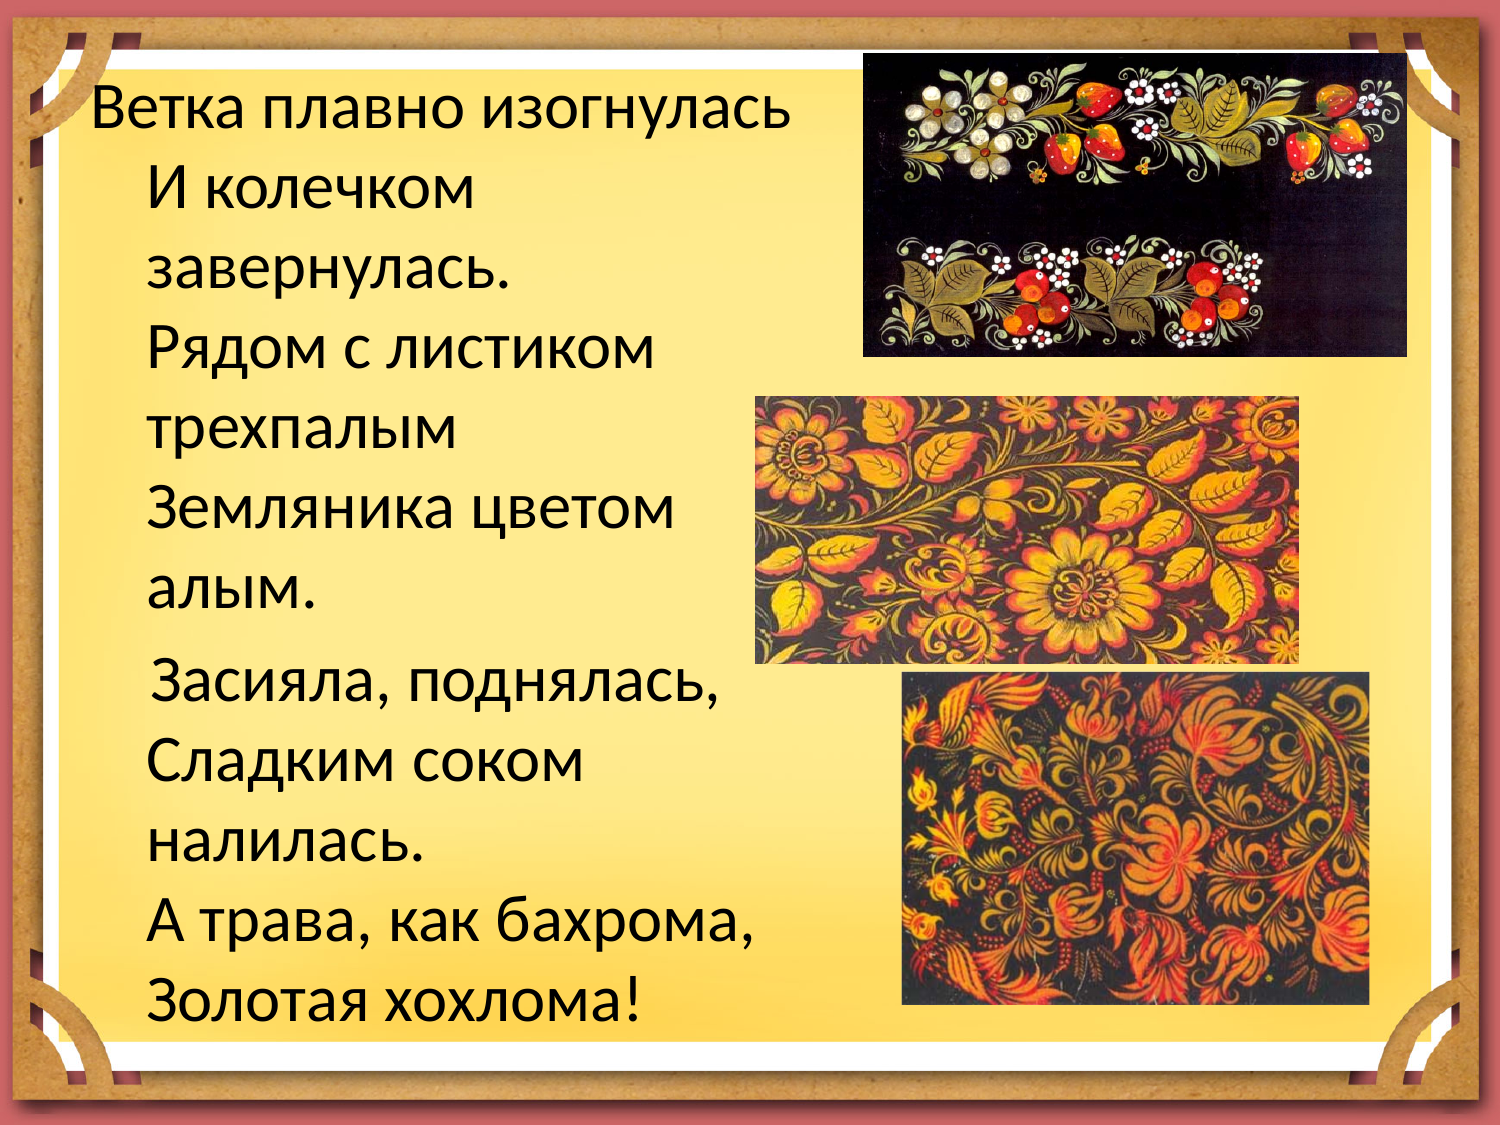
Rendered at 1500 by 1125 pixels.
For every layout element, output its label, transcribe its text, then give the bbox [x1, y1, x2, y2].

picture [0, 0, 1500, 1125]
list Ветка плавно изогнулась И колечком завернулась. Рядом с листиком трехпалым Земляника цветом алым. Засияла, поднялась, Сладким соком налилась. А трава, как бахрома, Золотая хохлома! [75, 54, 869, 1005]
